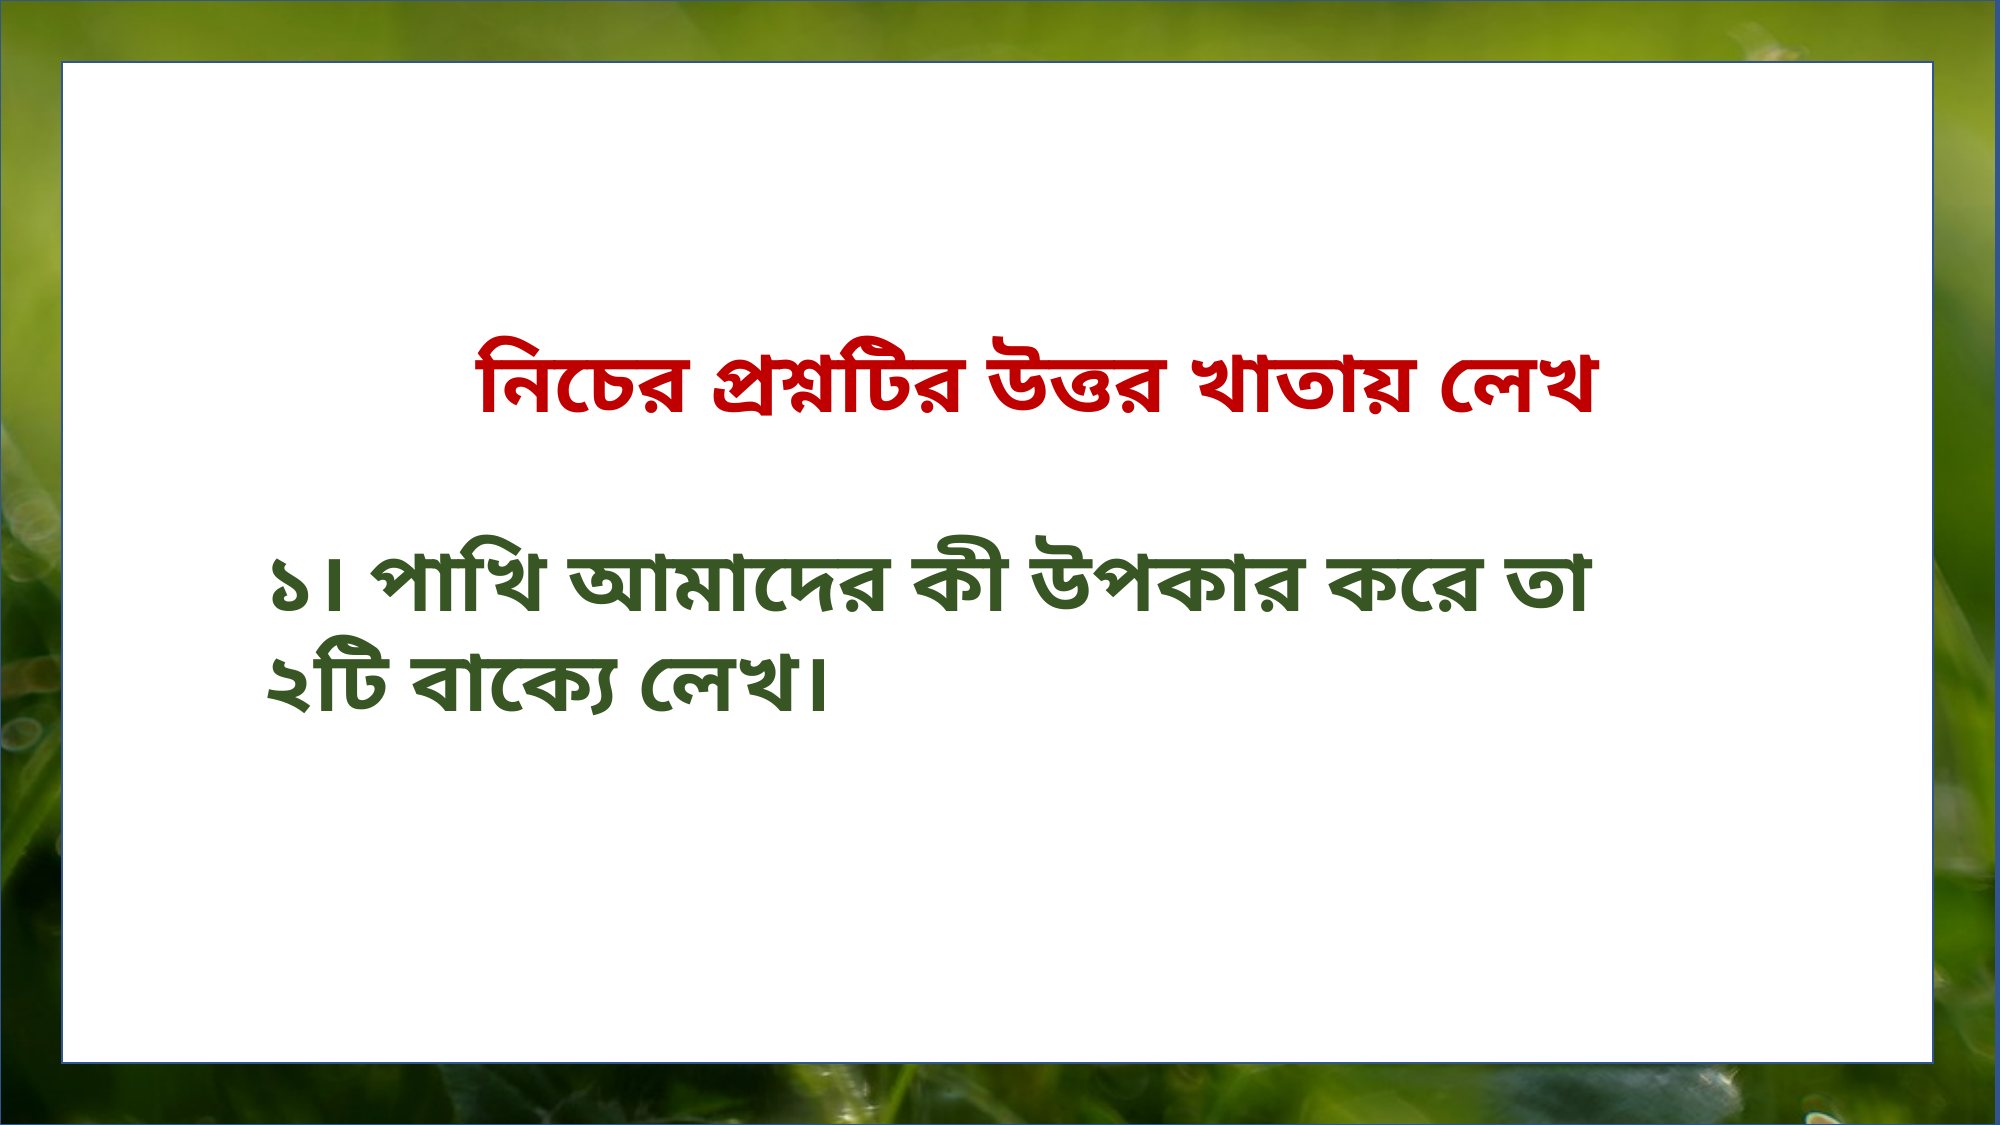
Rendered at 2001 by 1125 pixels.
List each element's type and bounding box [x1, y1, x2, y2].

text_box [0, 0, 1997, 1125]
text_box [63, 63, 1932, 1062]
